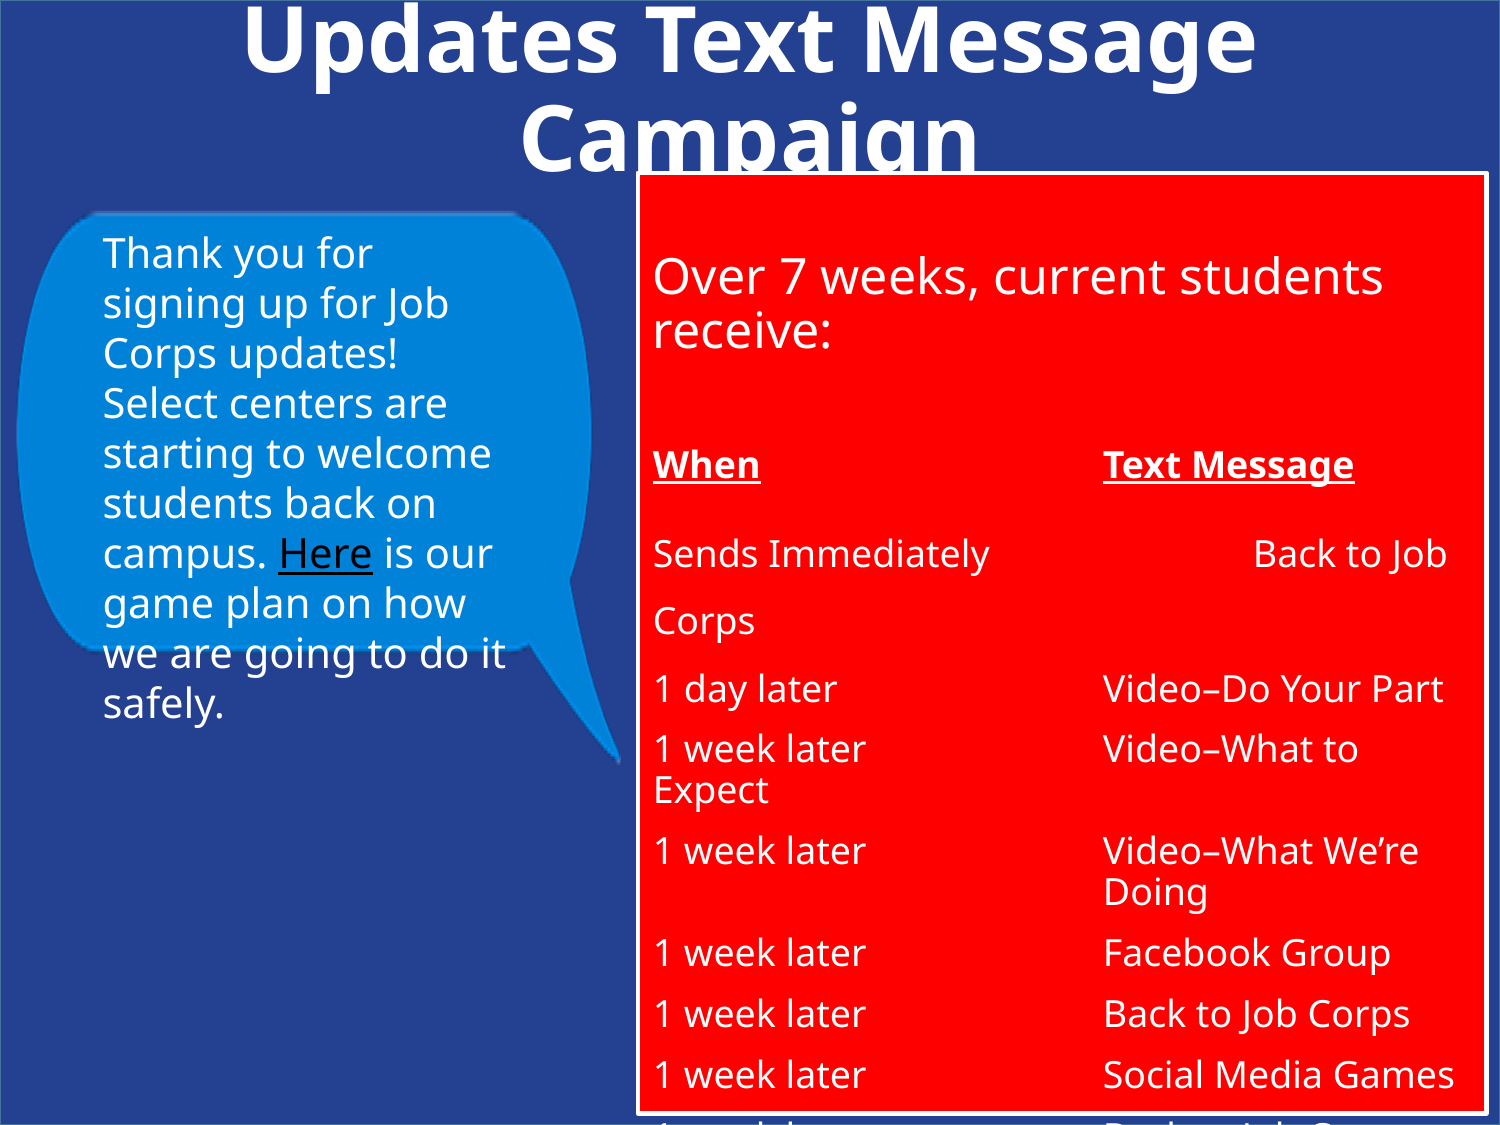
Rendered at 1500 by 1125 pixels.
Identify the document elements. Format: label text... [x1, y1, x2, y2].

text_box Over 7 weeks, current students receive: When Text Message Sends Immediately Back to Job Corps 1 day later Video–Do Your Part 1 week later Video–What to Expect 1 week later Video–What We’re Doing 1 week later Facebook Group 1 week later Back to Job Corps 1 week later Social Media Games 1 week later Back to Job Corps 1 week later Facebook Group [637, 172, 1487, 1114]
title Updates Text Message Campaign [28, 0, 1472, 172]
picture [0, 138, 672, 881]
